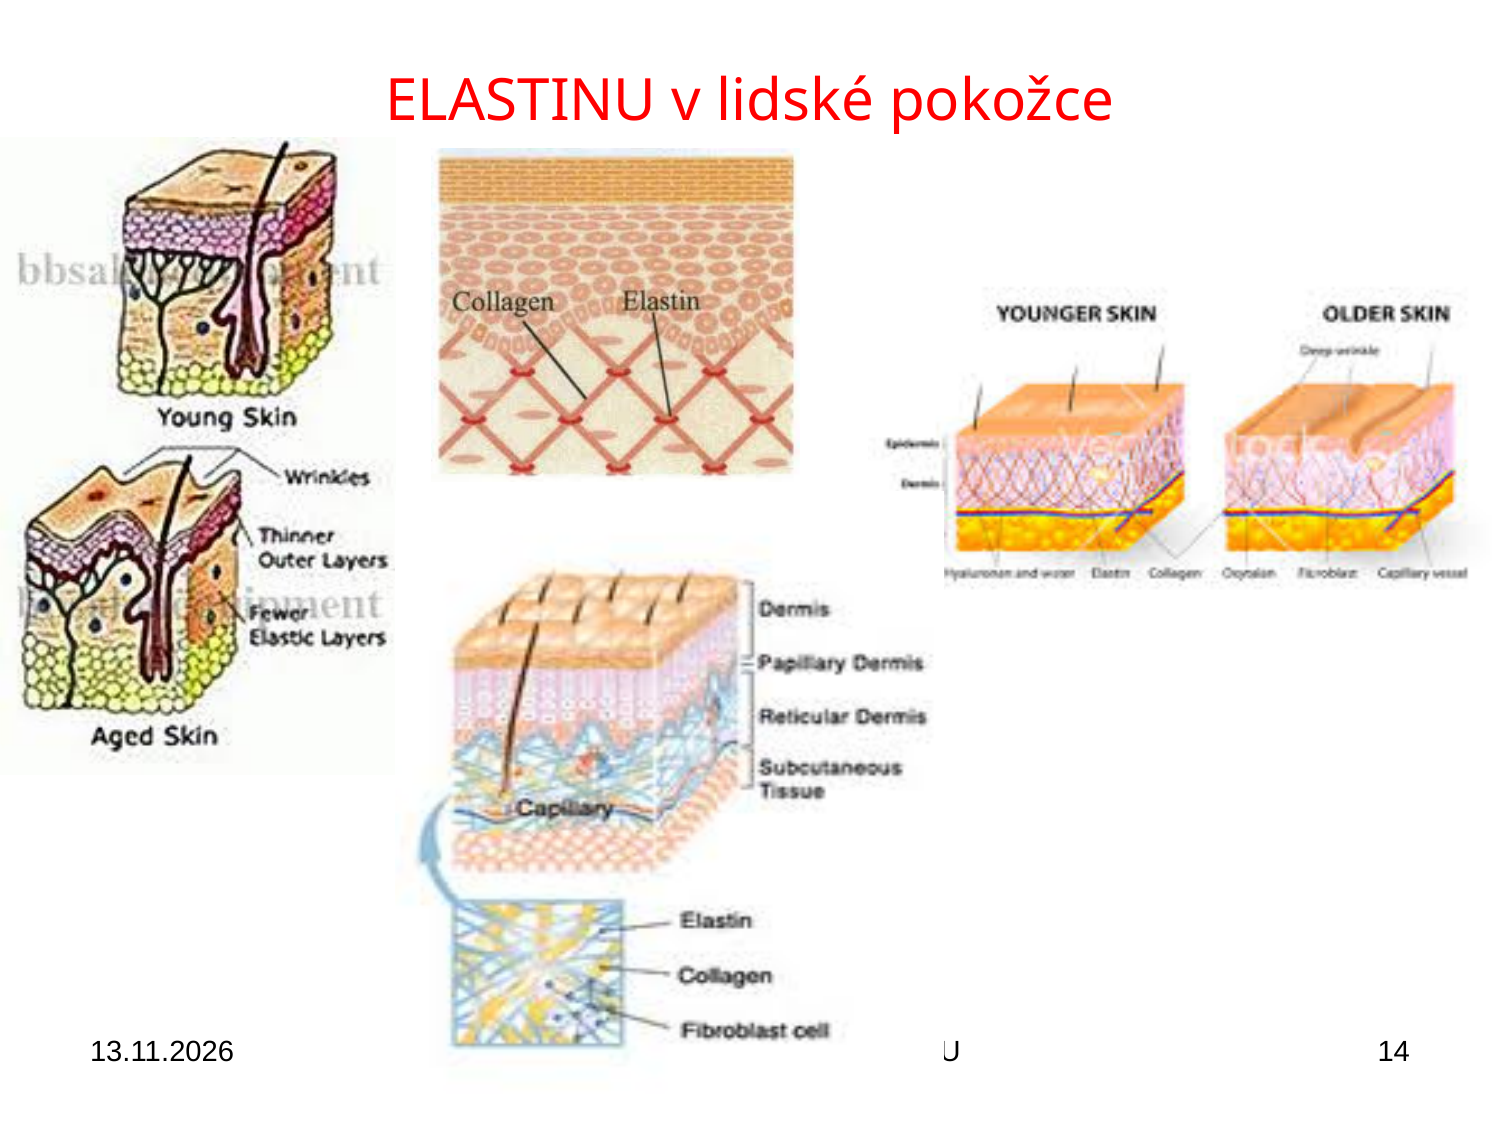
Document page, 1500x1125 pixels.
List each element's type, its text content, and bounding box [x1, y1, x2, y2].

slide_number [74, 1024, 390, 1103]
picture [430, 148, 800, 483]
picture [0, 136, 1500, 1125]
title ELASTINU v lidské pokožce [74, 44, 1426, 150]
footer PŘÍRODNÍ POLYMERY PŘF MU 11 BÍLKOVINNÁ VLÁKNA ELASTIN 29112021 [949, 1024, 988, 1103]
slide_number 14 [1074, 1024, 1426, 1103]
